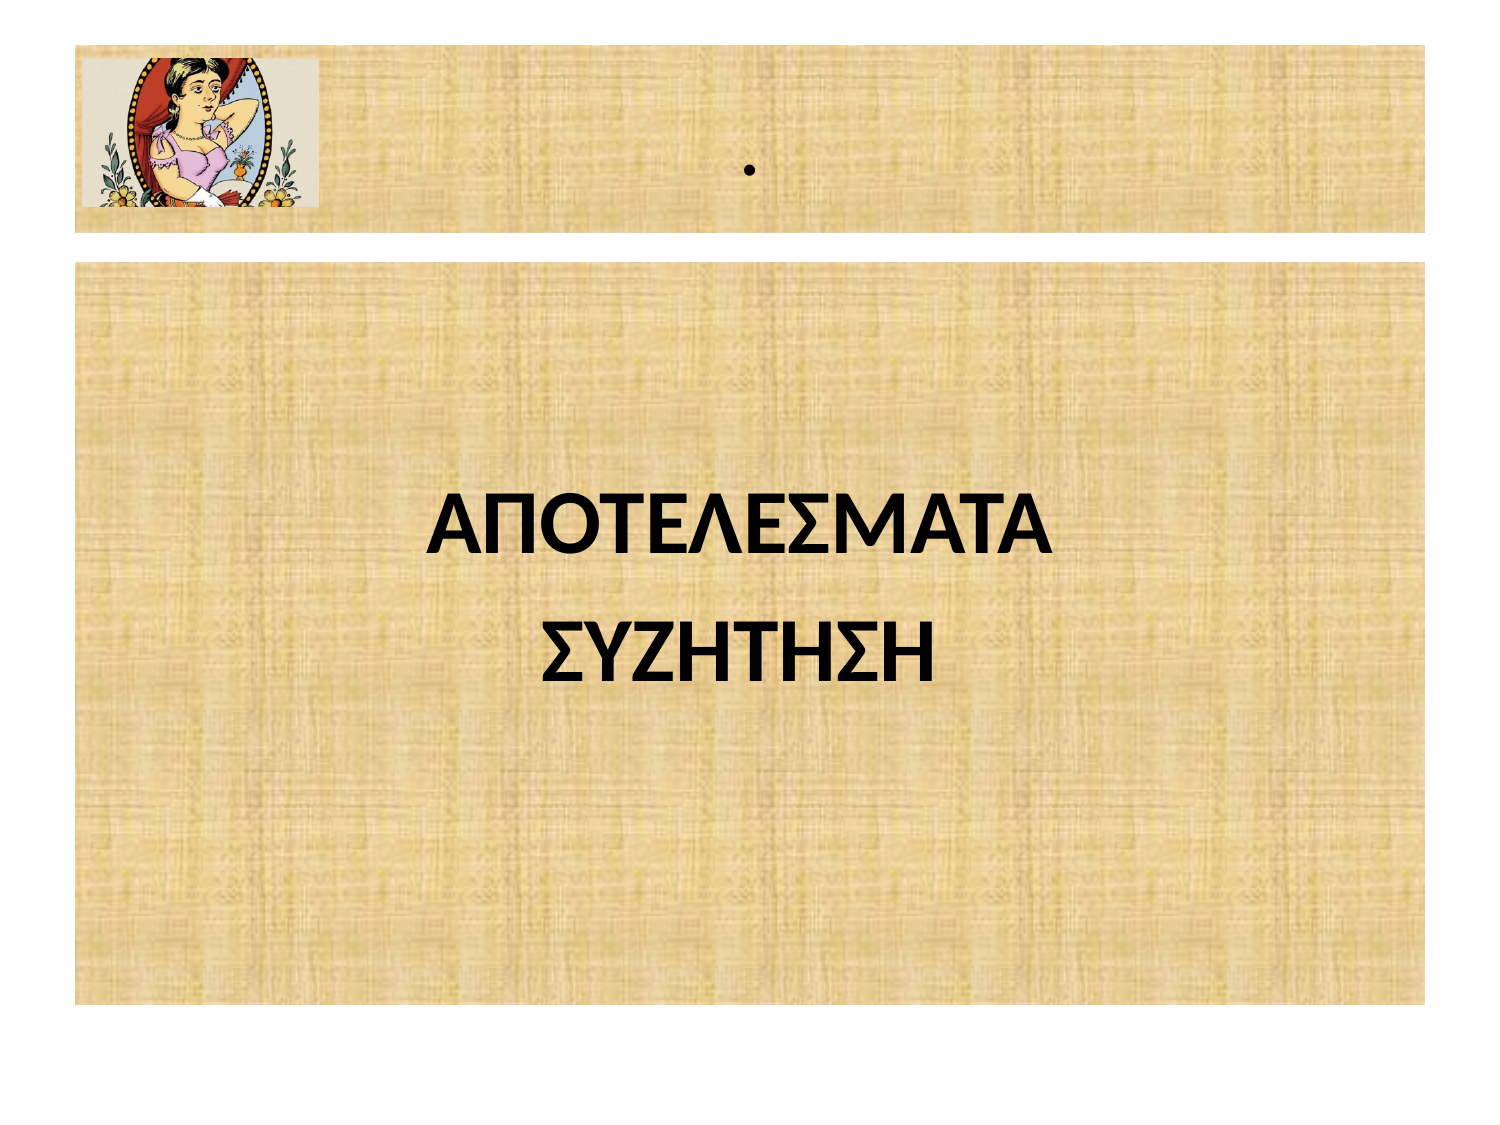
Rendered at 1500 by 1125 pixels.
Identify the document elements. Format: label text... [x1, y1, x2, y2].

list ΑΠΟΤΕΛΕΣΜΑΤΑ ΣΥΖΗΤΗΣΗ [75, 262, 1425, 1005]
picture [81, 58, 319, 207]
title . [75, 45, 1425, 233]
